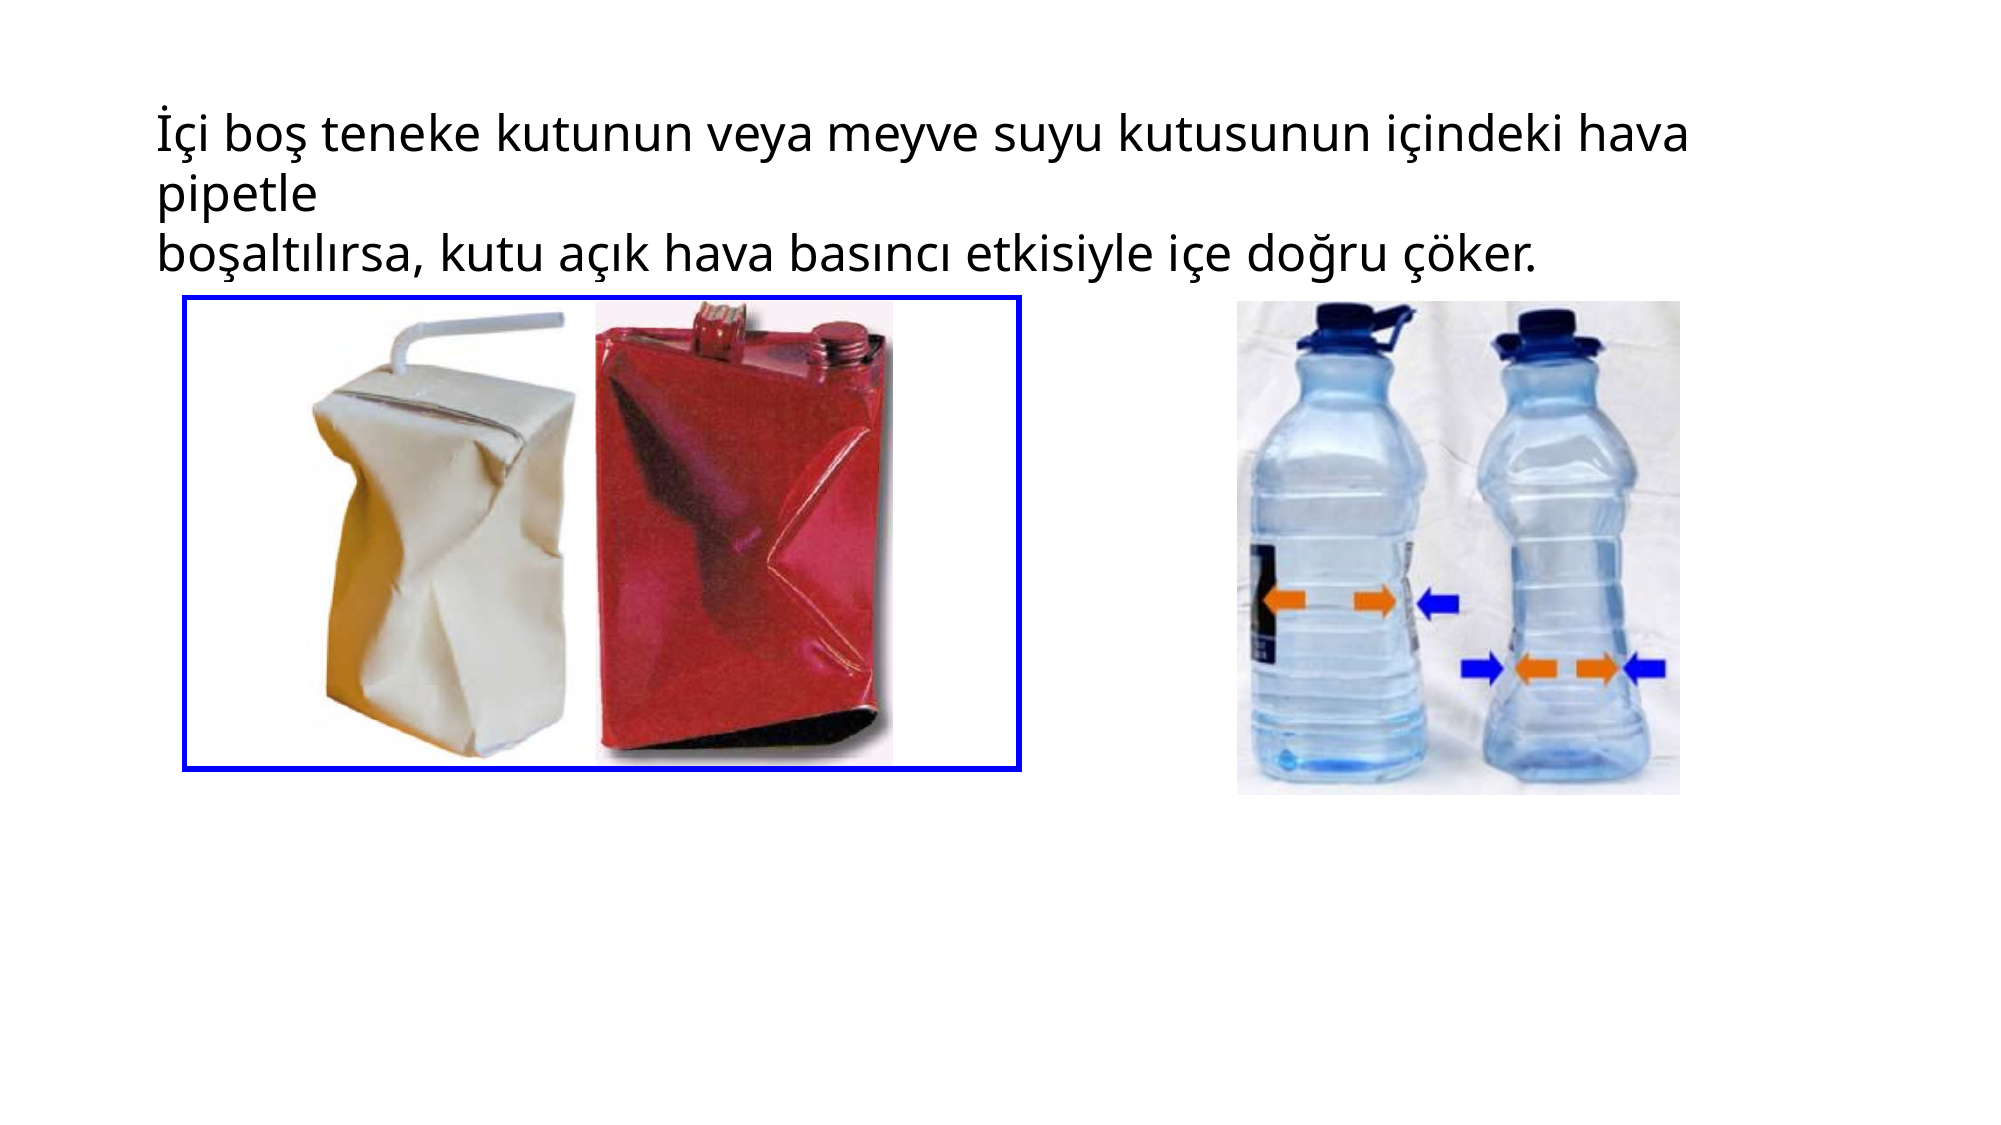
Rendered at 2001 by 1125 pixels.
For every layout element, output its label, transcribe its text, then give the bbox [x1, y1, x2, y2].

picture [1236, 301, 1680, 795]
picture [168, 282, 1053, 795]
text_box İçi boş teneke kutunun veya meyve suyu kutusunun içindeki hava pipetle boşaltılırsa, kutu açık hava basıncı etkisiyle içe doğru çöker. [141, 94, 1826, 231]
